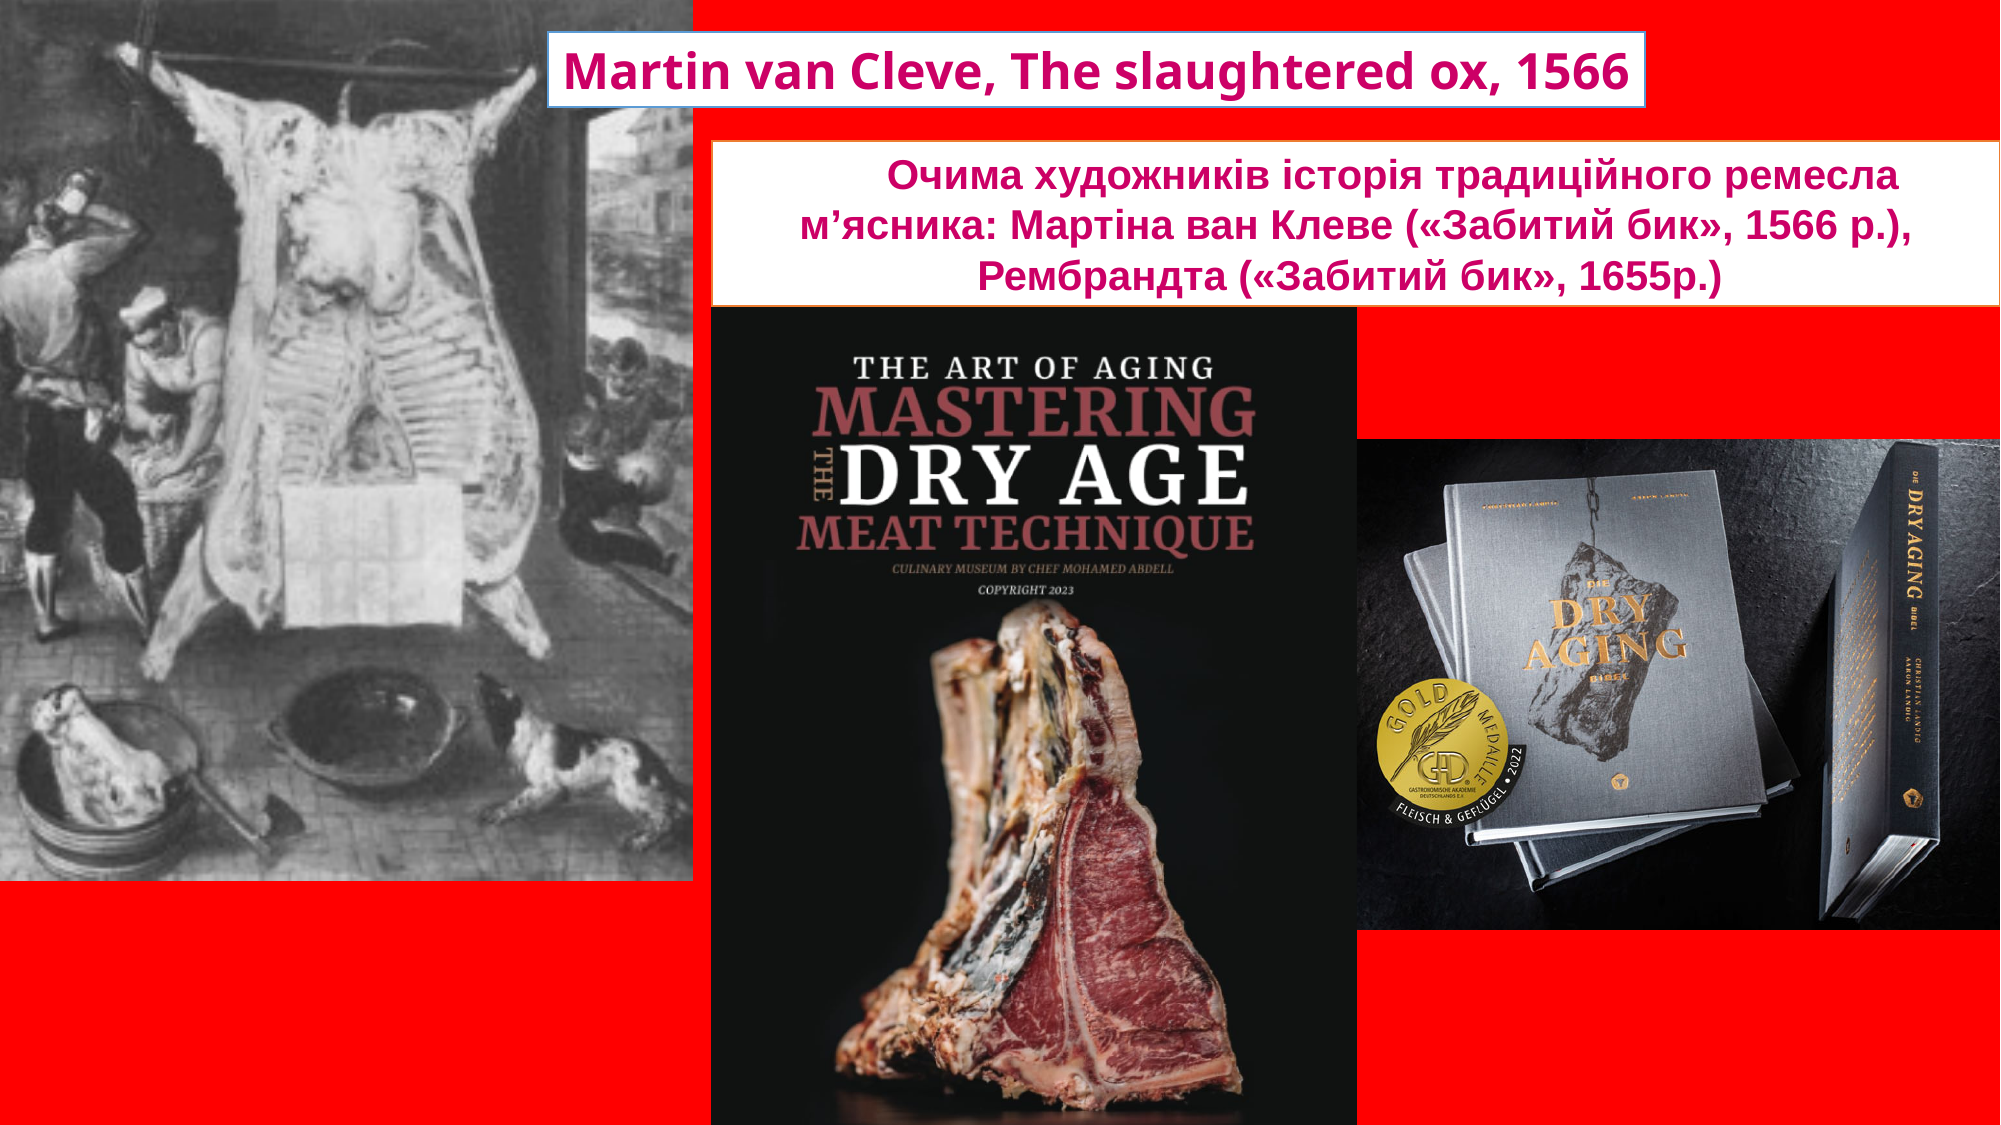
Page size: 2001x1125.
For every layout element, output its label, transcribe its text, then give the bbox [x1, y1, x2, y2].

picture [0, 0, 693, 881]
picture [711, 307, 2000, 1125]
text_box Очима художників історія традиційного ремесла м’ясника: Мартіна ван Клеве («Забитий бик», 1566 р.), Рембрандта («Забитий бик», 1655р.) [711, 140, 2000, 307]
text_box Martin van Cleve, The slaughtered ox, 1566 [693, 31, 1646, 108]
